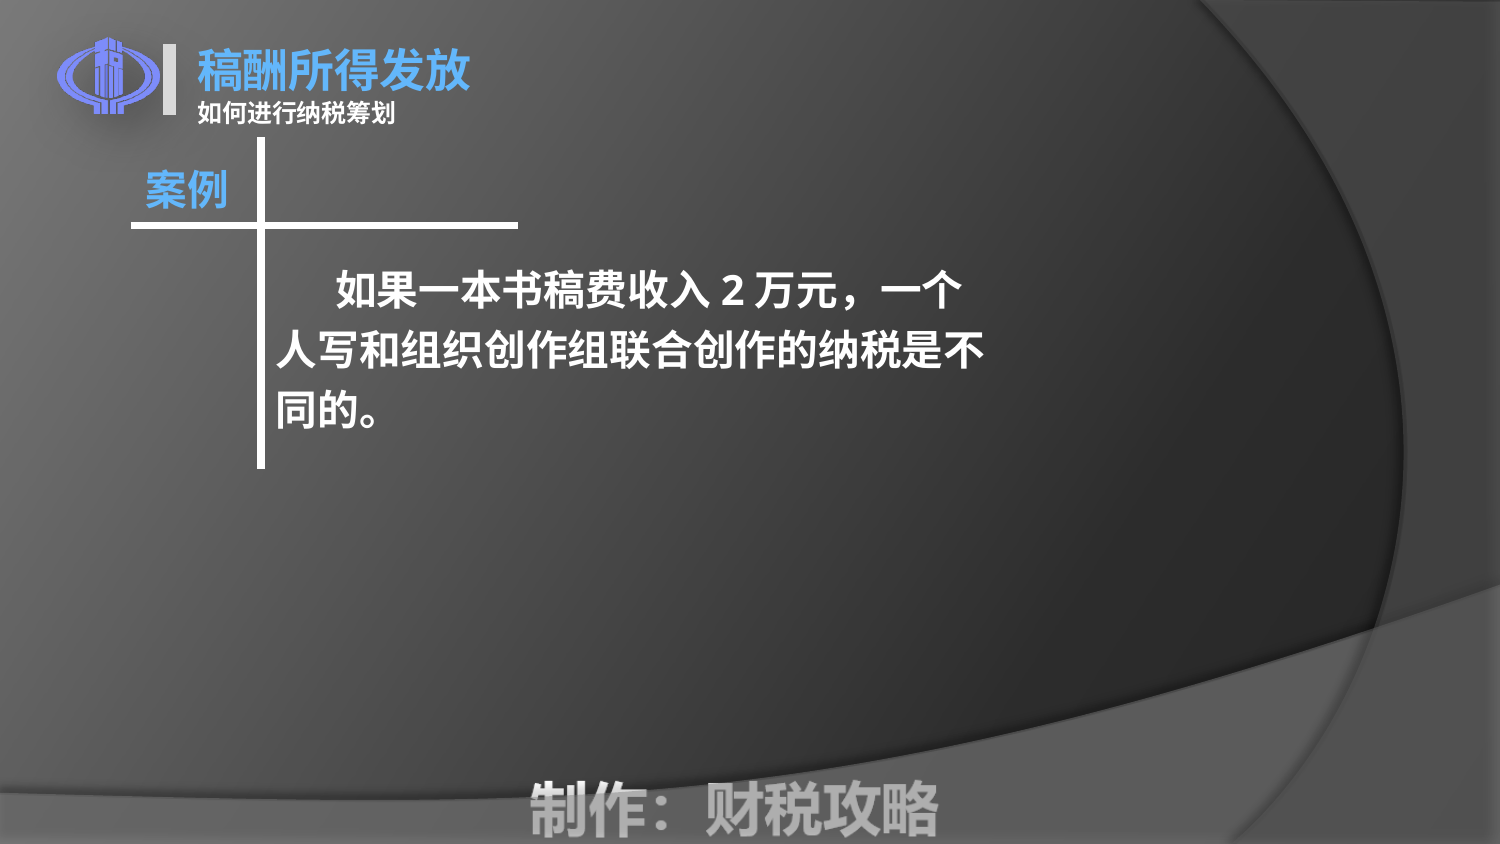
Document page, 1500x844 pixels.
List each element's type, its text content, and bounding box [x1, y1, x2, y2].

picture [0, 0, 1403, 799]
text_box 稿酬所得发放 如何进行纳税筹划 [182, 34, 487, 129]
text_box 如果一本书稿费收入2万元，一个人写和组织创作组联合创作的纳税是不同的。 [528, 246, 1011, 441]
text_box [130, 137, 519, 469]
